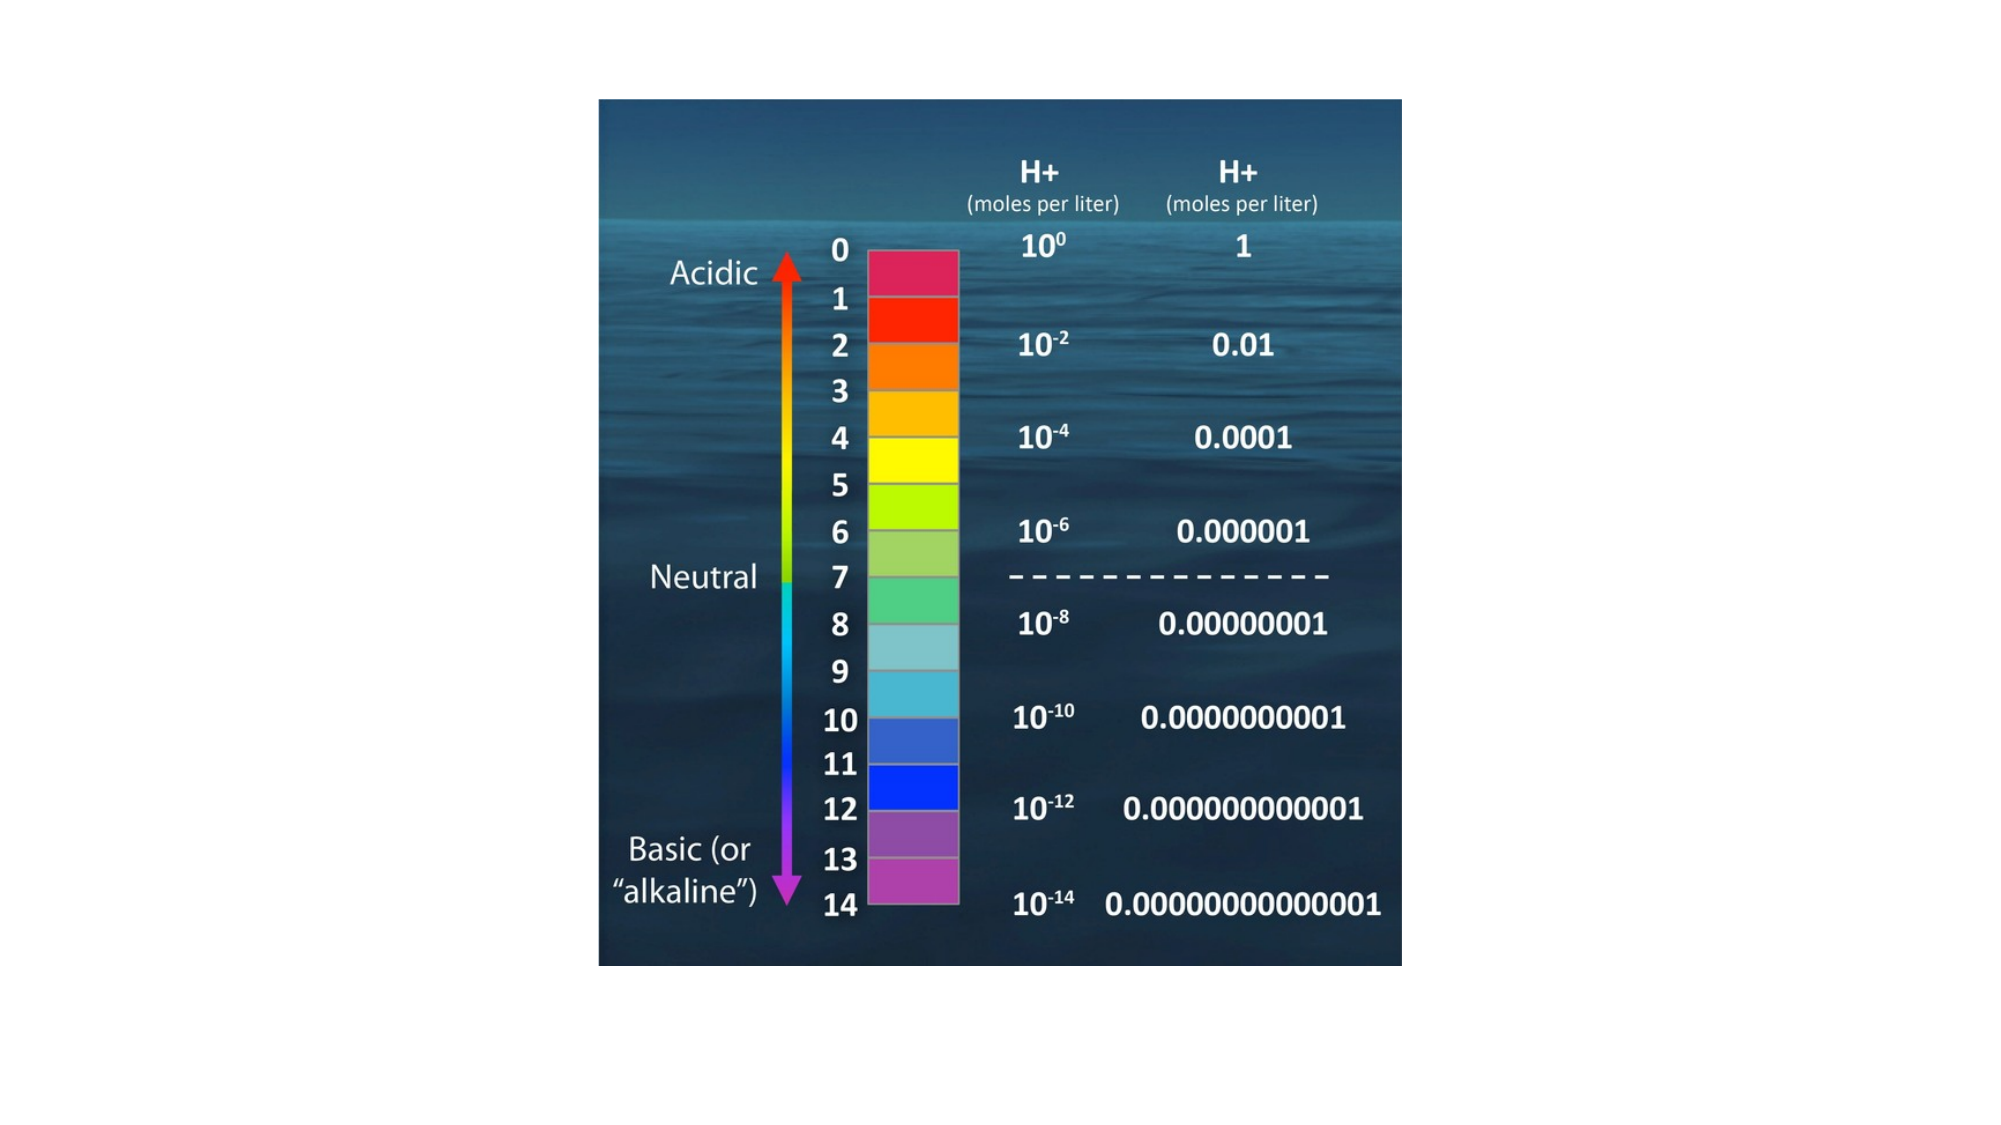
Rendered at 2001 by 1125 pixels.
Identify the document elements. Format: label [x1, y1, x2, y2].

list [598, 99, 1402, 966]
